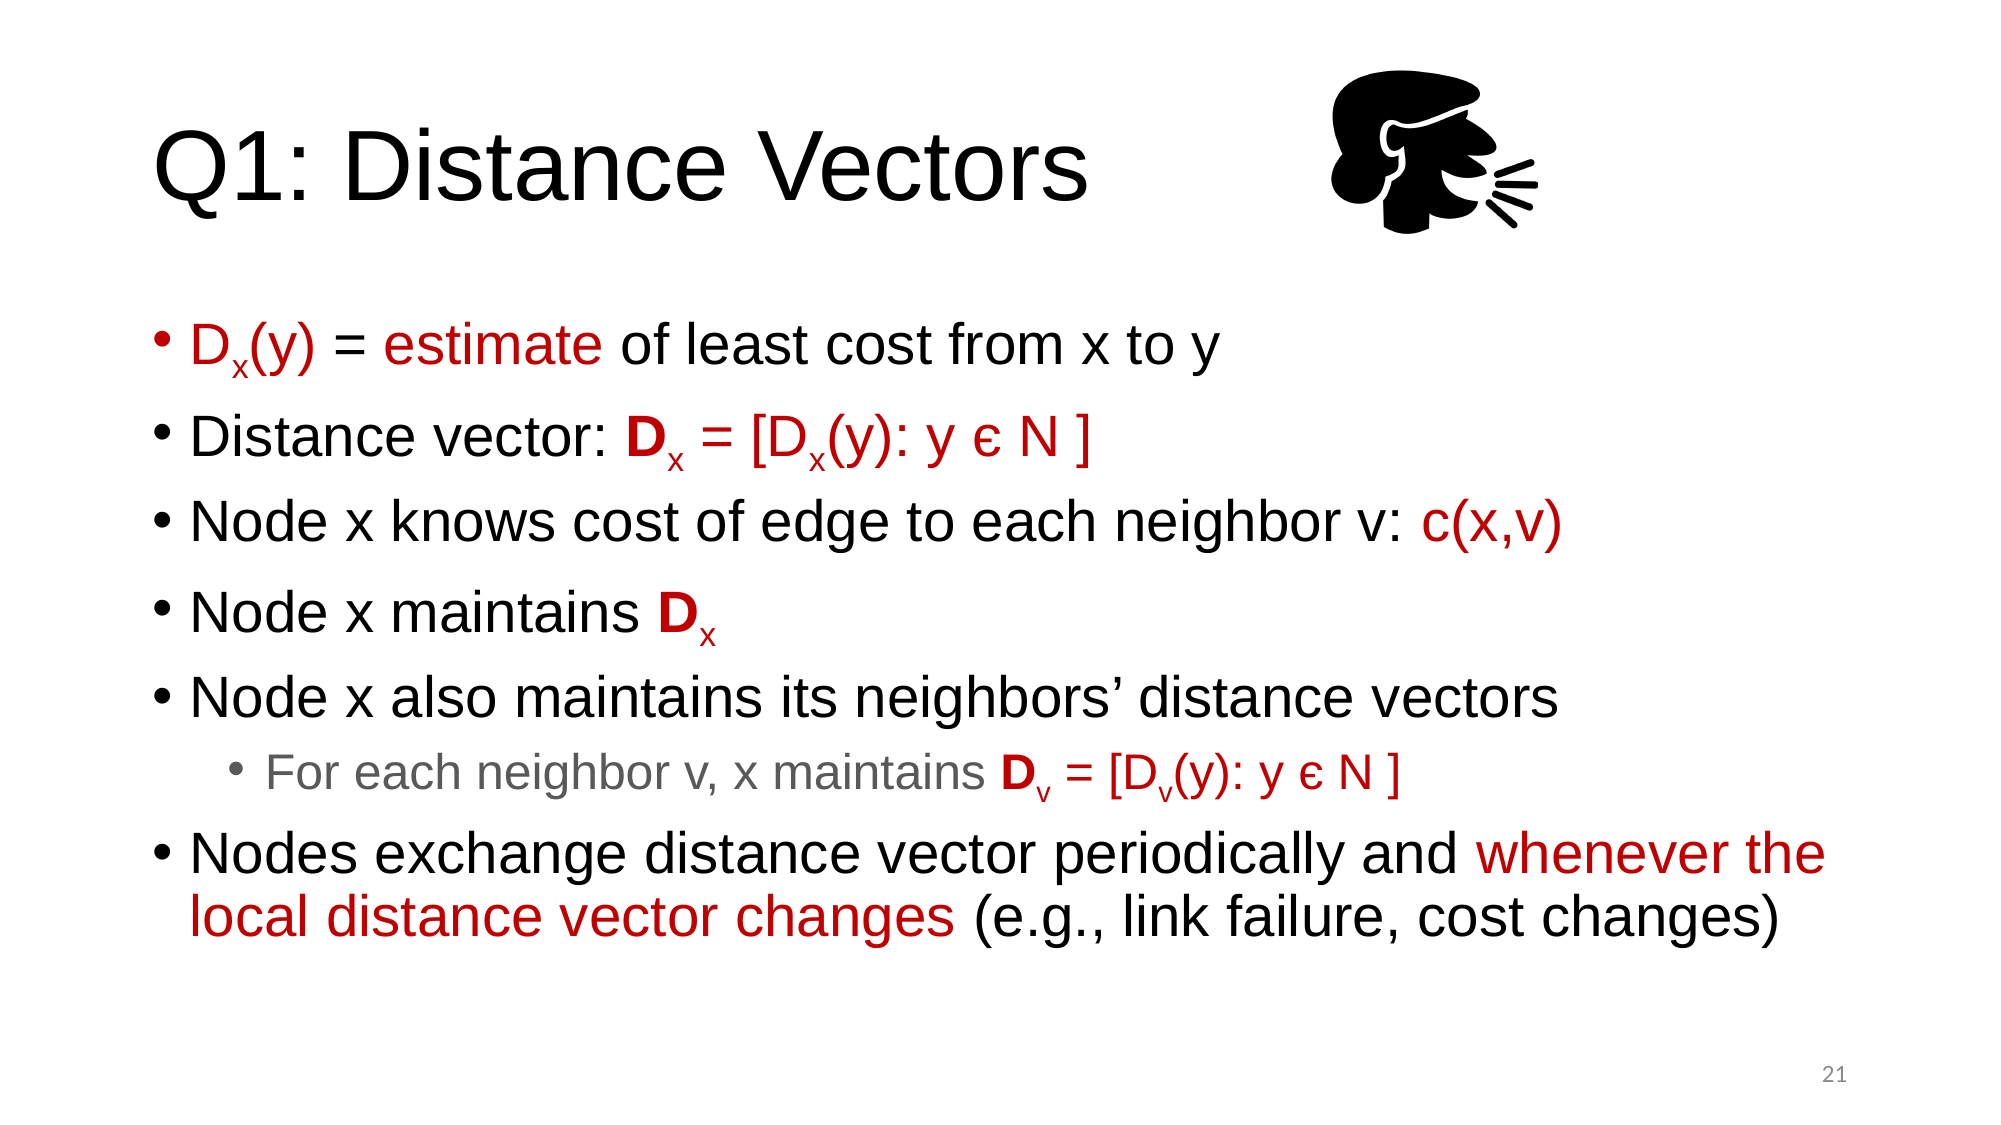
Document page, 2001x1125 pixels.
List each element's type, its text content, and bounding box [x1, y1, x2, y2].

picture [1327, 65, 1538, 238]
list Dx(y) = estimate of least cost from x to y Distance vector: Dx = [Dx(y): y є N ] Node x knows cost of edge to each neighbor v: c(x,v) Node x maintains Dx Node x also maintains its neighbors’ distance vectors For each neighbor v, x maintains Dv = [Dv(y): y є N ] Nodes exchange distance vector periodically and whenever the local distance vector changes (e.g., link failure, cost changes) [137, 299, 1863, 1103]
title Q1: Distance Vectors [137, 59, 1863, 278]
